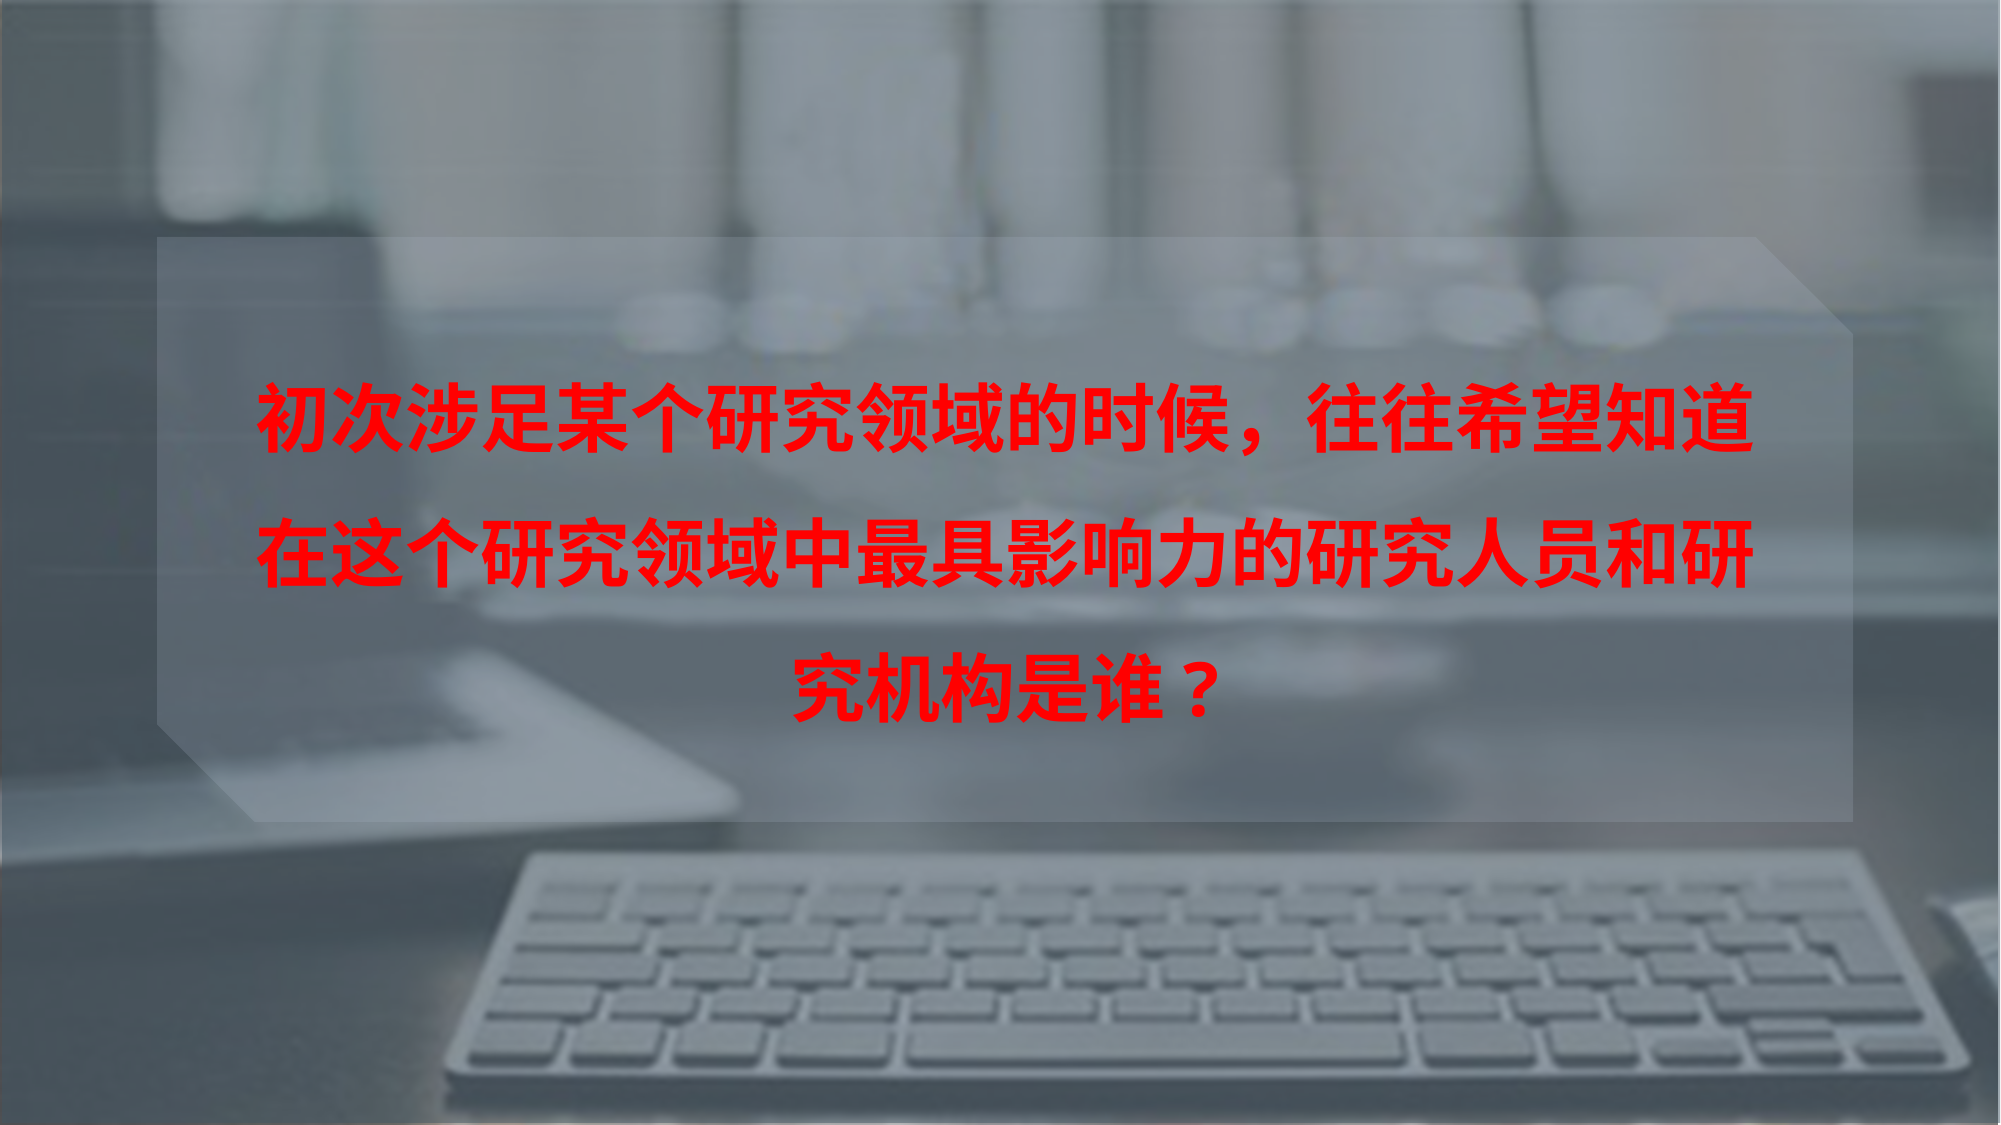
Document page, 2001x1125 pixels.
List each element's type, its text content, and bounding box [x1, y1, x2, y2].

text_box 初次涉足某个研究领域的时候，往往希望知道在这个研究领域中最具影响力的研究人员和研究机构是谁? [155, 235, 1855, 823]
picture [0, 0, 2001, 1125]
